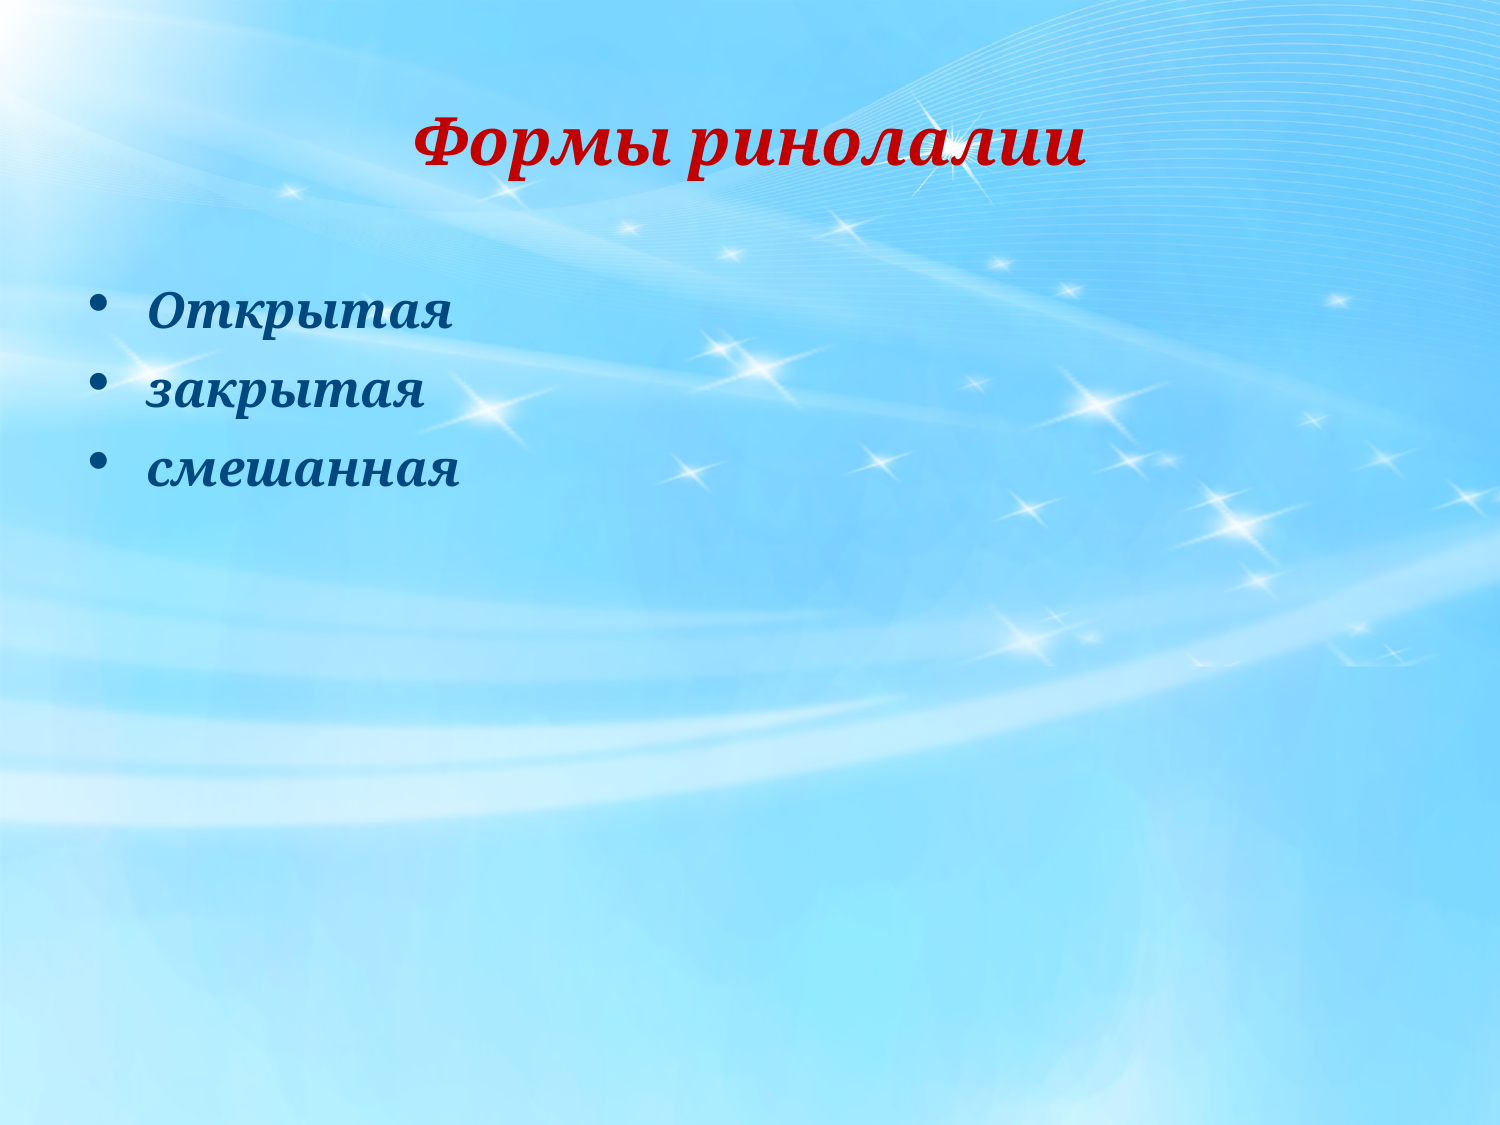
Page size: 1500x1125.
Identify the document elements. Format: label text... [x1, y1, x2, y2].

title Формы ринолалии [74, 44, 1426, 233]
list Открытая закрытая смешанная [74, 262, 1426, 1006]
picture [0, 0, 1500, 1125]
